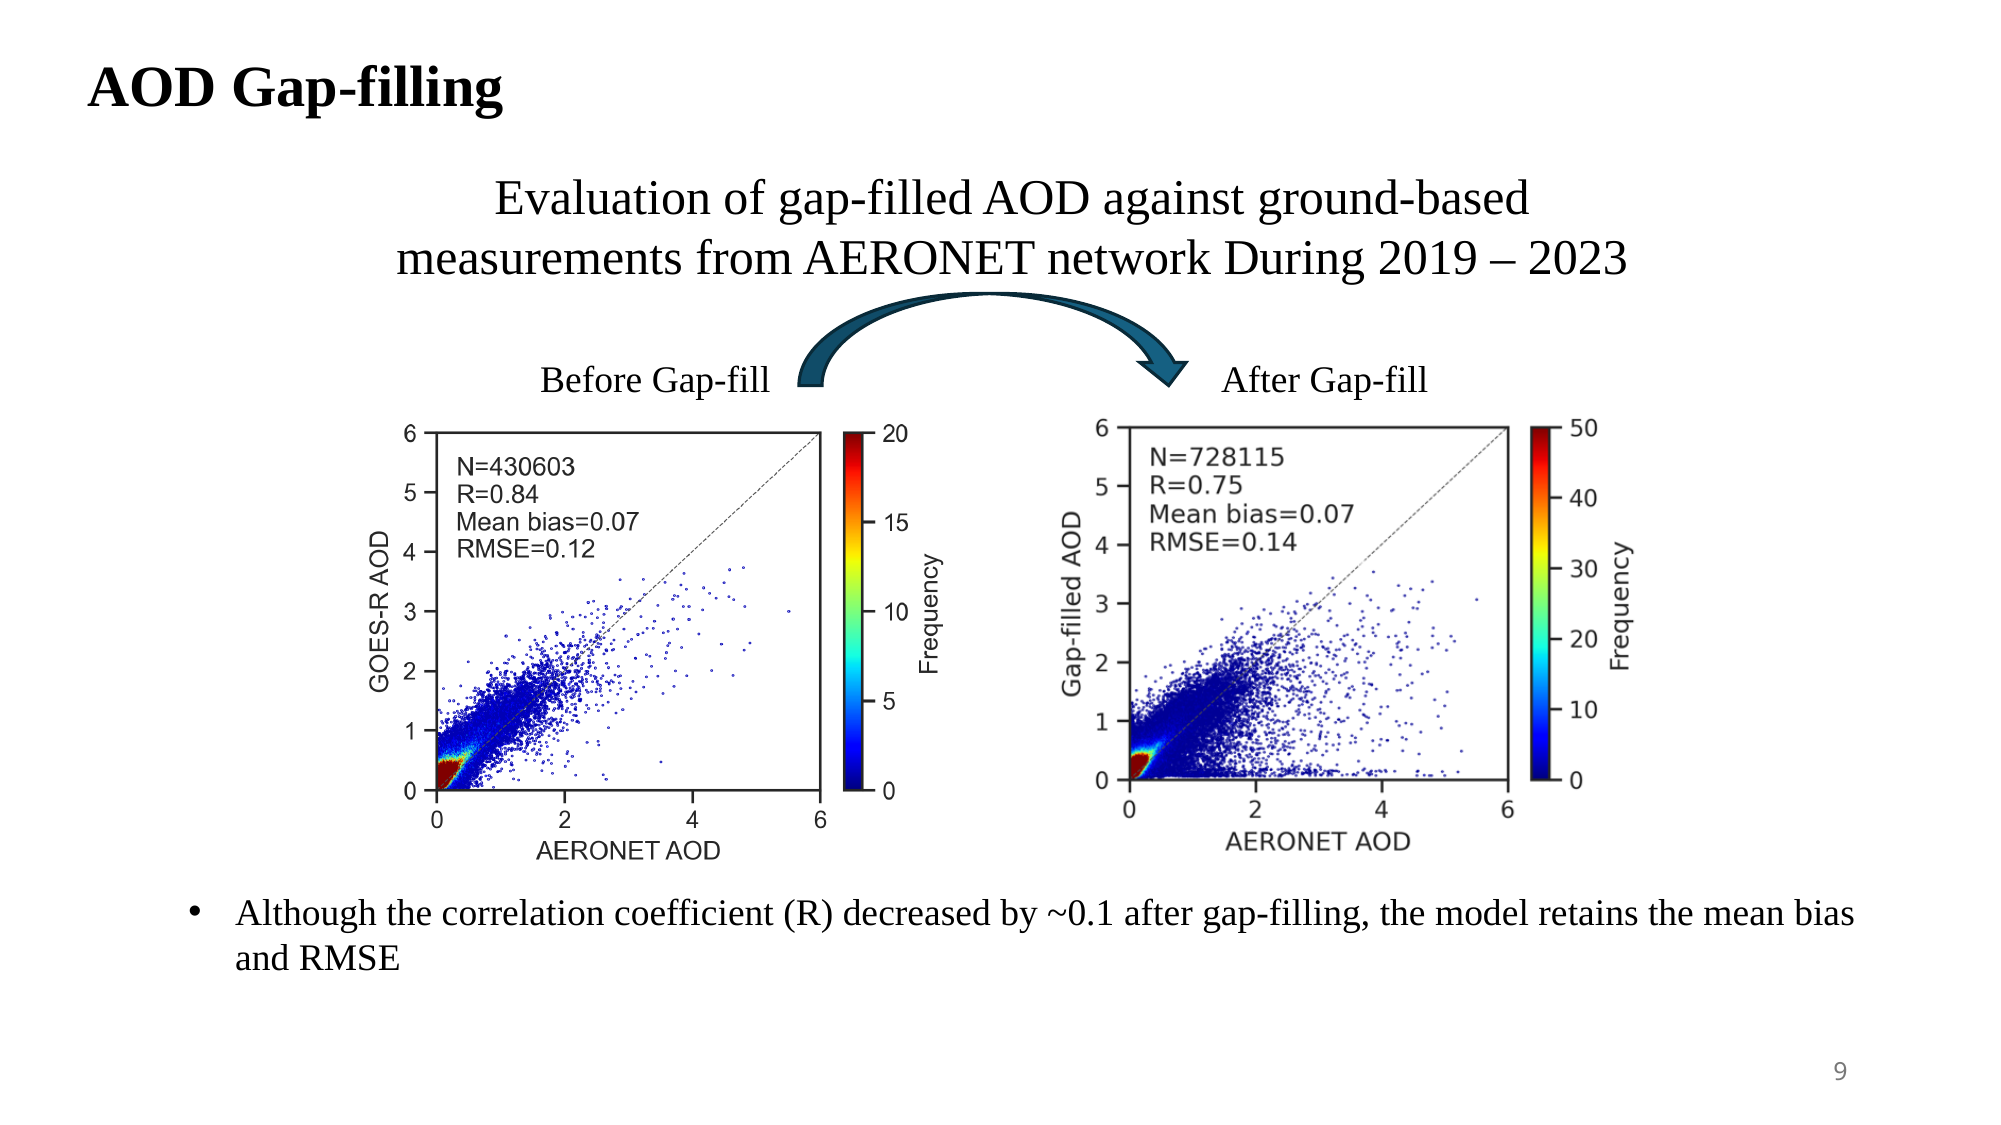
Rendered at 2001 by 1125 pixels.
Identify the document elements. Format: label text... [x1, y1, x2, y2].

slide_number 9 [1412, 1042, 1863, 1103]
text_box [797, 291, 1190, 388]
text_box After Gap-fill [1206, 347, 1444, 403]
text_box Before Gap-fill [525, 347, 786, 407]
text_box Evaluation of gap-filled AOD against ground-based measurements from AERONET network During 2019 – 2023 [377, 157, 1647, 292]
text_box Although the correlation coefficient (R) decreased by ~0.1 after gap-filling, the model retains the mean bias and RMSE [173, 880, 1885, 986]
picture [1046, 403, 1648, 872]
picture [355, 407, 957, 880]
text_box AOD Gap-filling [72, 41, 519, 126]
